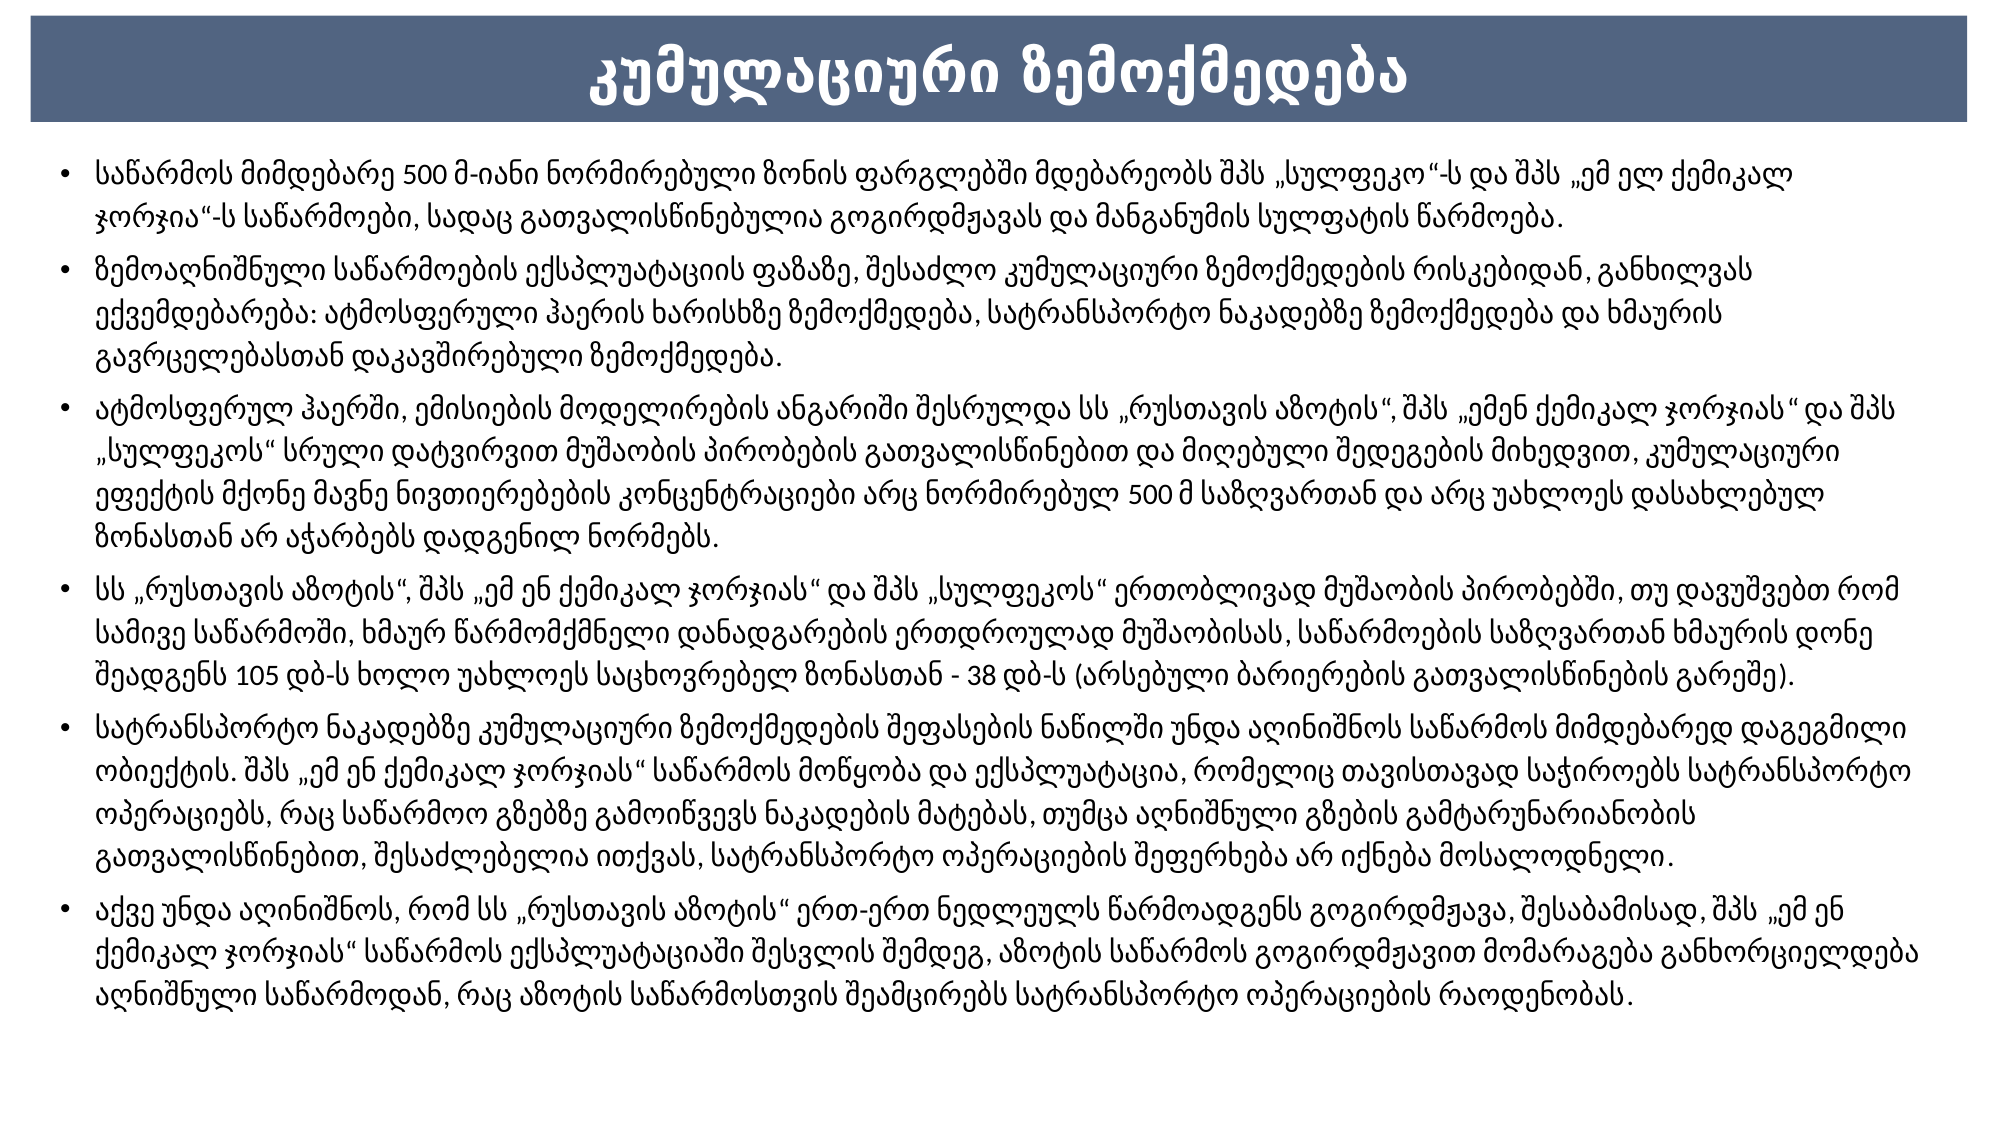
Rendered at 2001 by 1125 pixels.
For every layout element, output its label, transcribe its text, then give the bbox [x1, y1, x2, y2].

title კუმულაციური ზემოქმედება [30, 15, 1968, 122]
list საწარმოს მიმდებარე 500 მ-იანი ნორმირებული ზონის ფარგლებში მდებარეობს შპს „სულფეკო“-ს და შპს „ემ ელ ქემიკალ ჯორჯია“-ს საწარმოები, სადაც გათვალისწინებულია გოგირდმჟავას და მანგანუმის სულფატის წარმოება. ზემოაღნიშნული საწარმოების ექსპლუატაციის ფაზაზე, შესაძლო კუმულაციური ზემოქმედების რისკებიდან, განხილვას ექვემდებარება: ატმოსფერული ჰაერის ხარისხზე ზემოქმედება, სატრანსპორტო ნაკადებზე ზემოქმედება და ხმაურის გავრცელებასთან დაკავშირებული ზემოქმედება. ატმოსფერულ ჰაერში, ემისიების მოდელირების ანგარიში შესრულდა სს „რუსთავის აზოტის“, შპს „ემენ ქემიკალ ჯორჯიას“ და შპს „სულფეკოს“ სრული დატვირვით მუშაობის პირობების გათვალისწინებით და მიღებული შედეგების მიხედვით, კუმულაციური ეფექტის მქონე მავნე ნივთიერებების კონცენტრაციები არც ნორმირებულ 500 მ საზღვართან და არც უახლოეს დასახლებულ ზონასთან არ აჭარბებს დადგენილ ნორმებს. სს „რუსთავის აზოტის“, შპს „ემ ენ ქემიკალ ჯორჯიას“ და შპს „სულფეკოს“ ერთობლივად მუშაობის პირობებში, თუ დავუშვებთ რომ სამივე საწარმოში, ხმაურ წარმომქმნელი დანადგარების ერთდროულად მუშაობისას, საწარმოების საზღვართან ხმაურის დონე შეადგენს 105 დბ-ს ხოლო უახლოეს საცხოვრებელ ზონასთან - 38 დბ-ს (არსებული ბარიერების გათვალისწინების გარეშე). სატრანსპორტო ნაკადებზე კუმულაციური ზემოქმედების შეფასების ნაწილში უნდა აღინიშნოს საწარმოს მიმდებარედ დაგეგმილი ობიექტის. შპს „ემ ენ ქემიკალ ჯორჯიას“ საწარმოს მოწყობა და ექსპლუატაცია, რომელიც თავისთავად საჭიროებს სატრანსპორტო ოპერაციებს, რაც საწარმოო გზებზე გამოიწვევს ნაკადების მატებას, თუმცა აღნიშნული გზების გამტარუნარიანობის გათვალისწინებით, შესაძლებელია ითქვას, სატრანსპორტო ოპერაციების შეფერხება არ იქნება მოსალოდნელი. აქვე უნდა აღინიშნოს, რომ სს „რუსთავის აზოტის“ ერთ-ერთ ნედლეულს წარმოადგენს გოგირდმჟავა, შესაბამისად, შპს „ემ ენ ქემიკალ ჯორჯიას“ საწარმოს ექსპლუატაციაში შესვლის შემდეგ, აზოტის საწარმოს გოგირდმჟავით მომარაგება განხორციელდება აღნიშნული საწარმოდან, რაც აზოტის საწარმოსთვის შეამცირებს სატრანსპორტო ოპერაციების რაოდენობას. [45, 140, 1939, 1075]
